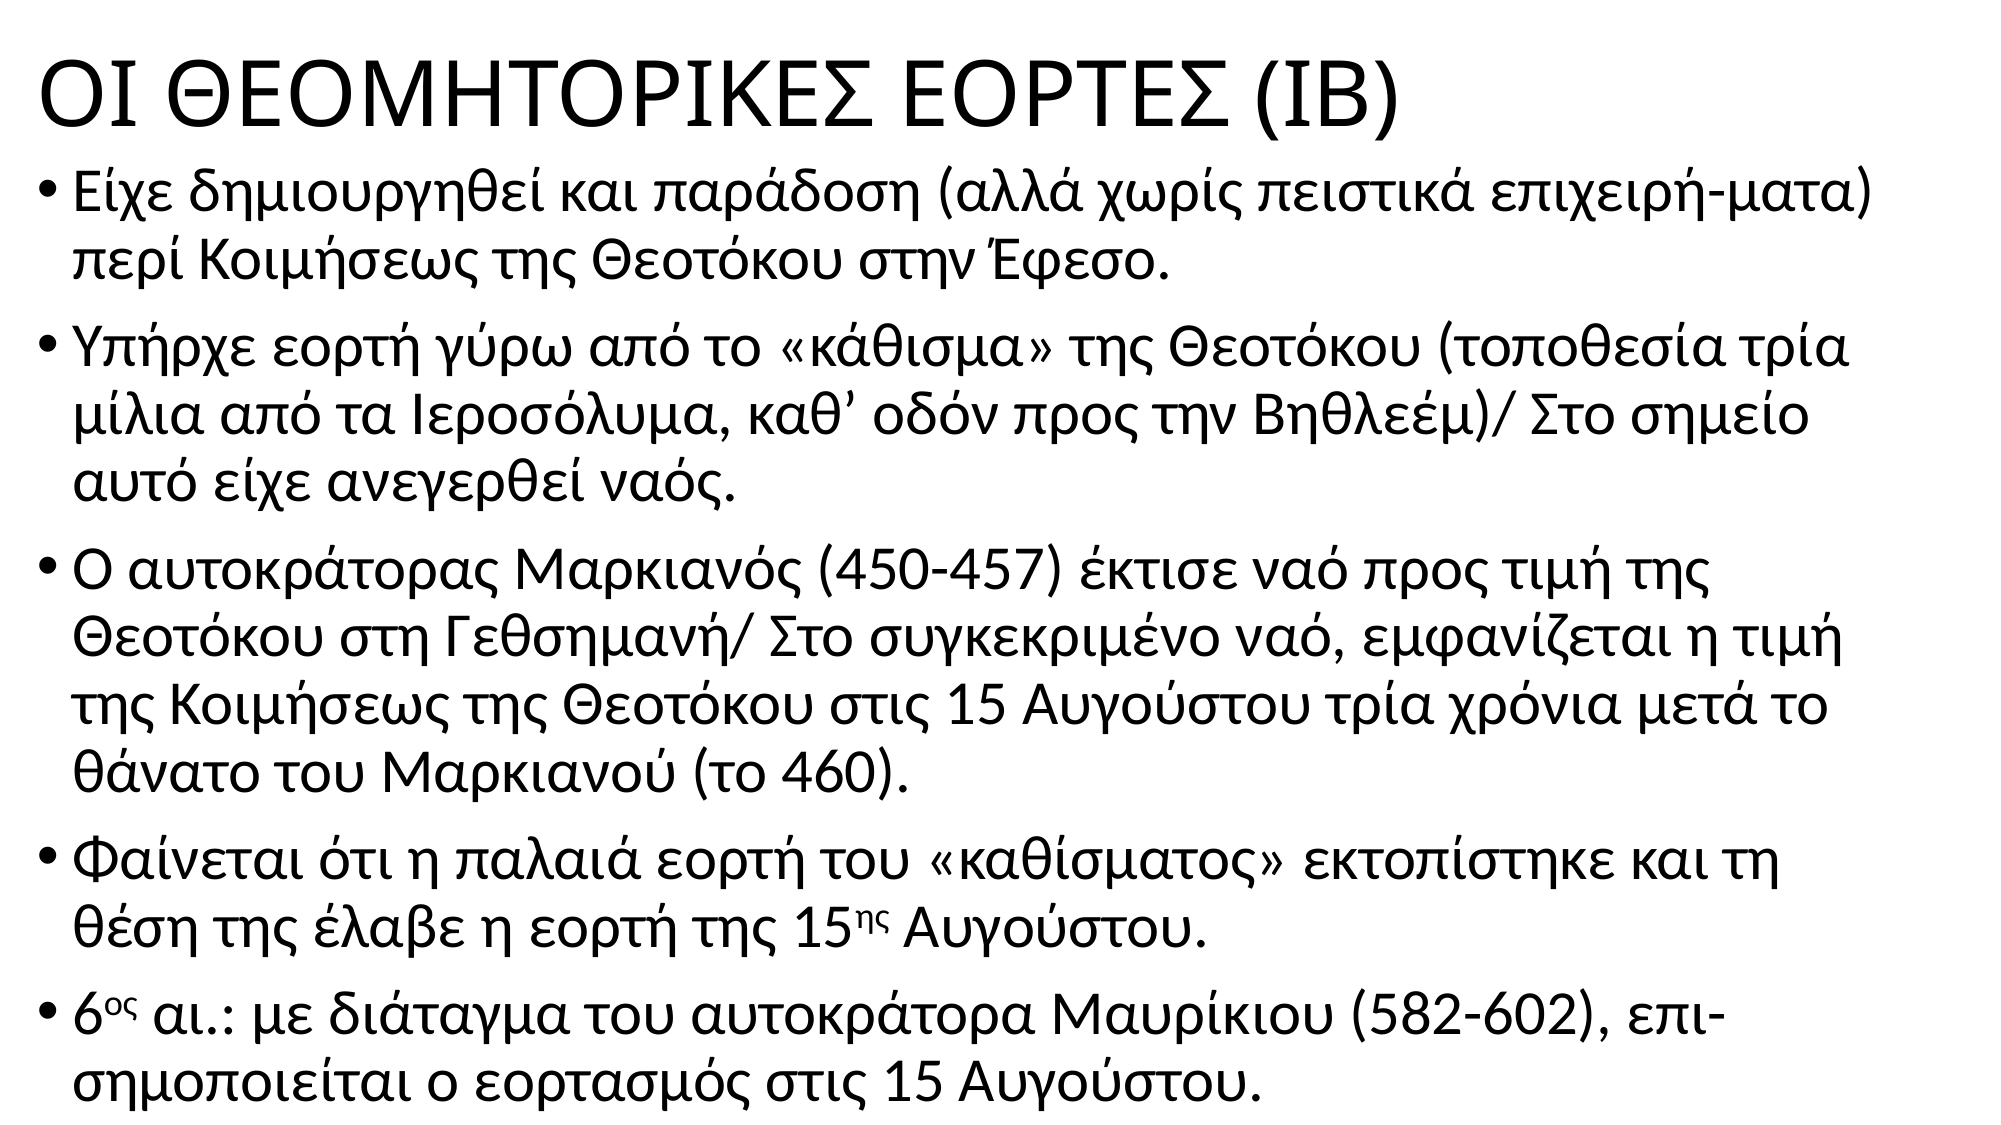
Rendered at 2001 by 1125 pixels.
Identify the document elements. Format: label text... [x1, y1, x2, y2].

title ΟΙ ΘΕΟΜΗΤΟΡΙΚΕΣ ΕΟΡΤΕΣ (ΙΒ) [21, 24, 1863, 149]
list Είχε δημιουργηθεί και παράδοση (αλλά χωρίς πειστικά επιχειρή-ματα) περί Κοιμήσεως της Θεοτόκου στην Έφεσο. Υπήρχε εορτή γύρω από το «κάθισμα» της Θεοτόκου (τοποθεσία τρία μίλια από τα Ιεροσόλυμα, καθ’ οδόν προς την Βηθλεέμ)/ Στο σημείο αυτό είχε ανεγερθεί ναός. Ο αυτοκράτορας Μαρκιανός (450-457) έκτισε ναό προς τιμή της Θεοτόκου στη Γεθσημανή/ Στο συγκεκριμένο ναό, εμφανίζεται η τιμή της Κοιμήσεως της Θεοτόκου στις 15 Αυγούστου τρία χρόνια μετά το θάνατο του Μαρκιανού (το 460). Φαίνεται ότι η παλαιά εορτή του «καθίσματος» εκτοπίστηκε και τη θέση της έλαβε η εορτή της 15ης Αυγούστου. 6ος αι.: με διάταγμα του αυτοκράτορα Μαυρίκιου (582-602), επι-σημοποιείται ο εορτασμός στις 15 Αυγούστου. [21, 149, 1921, 1125]
